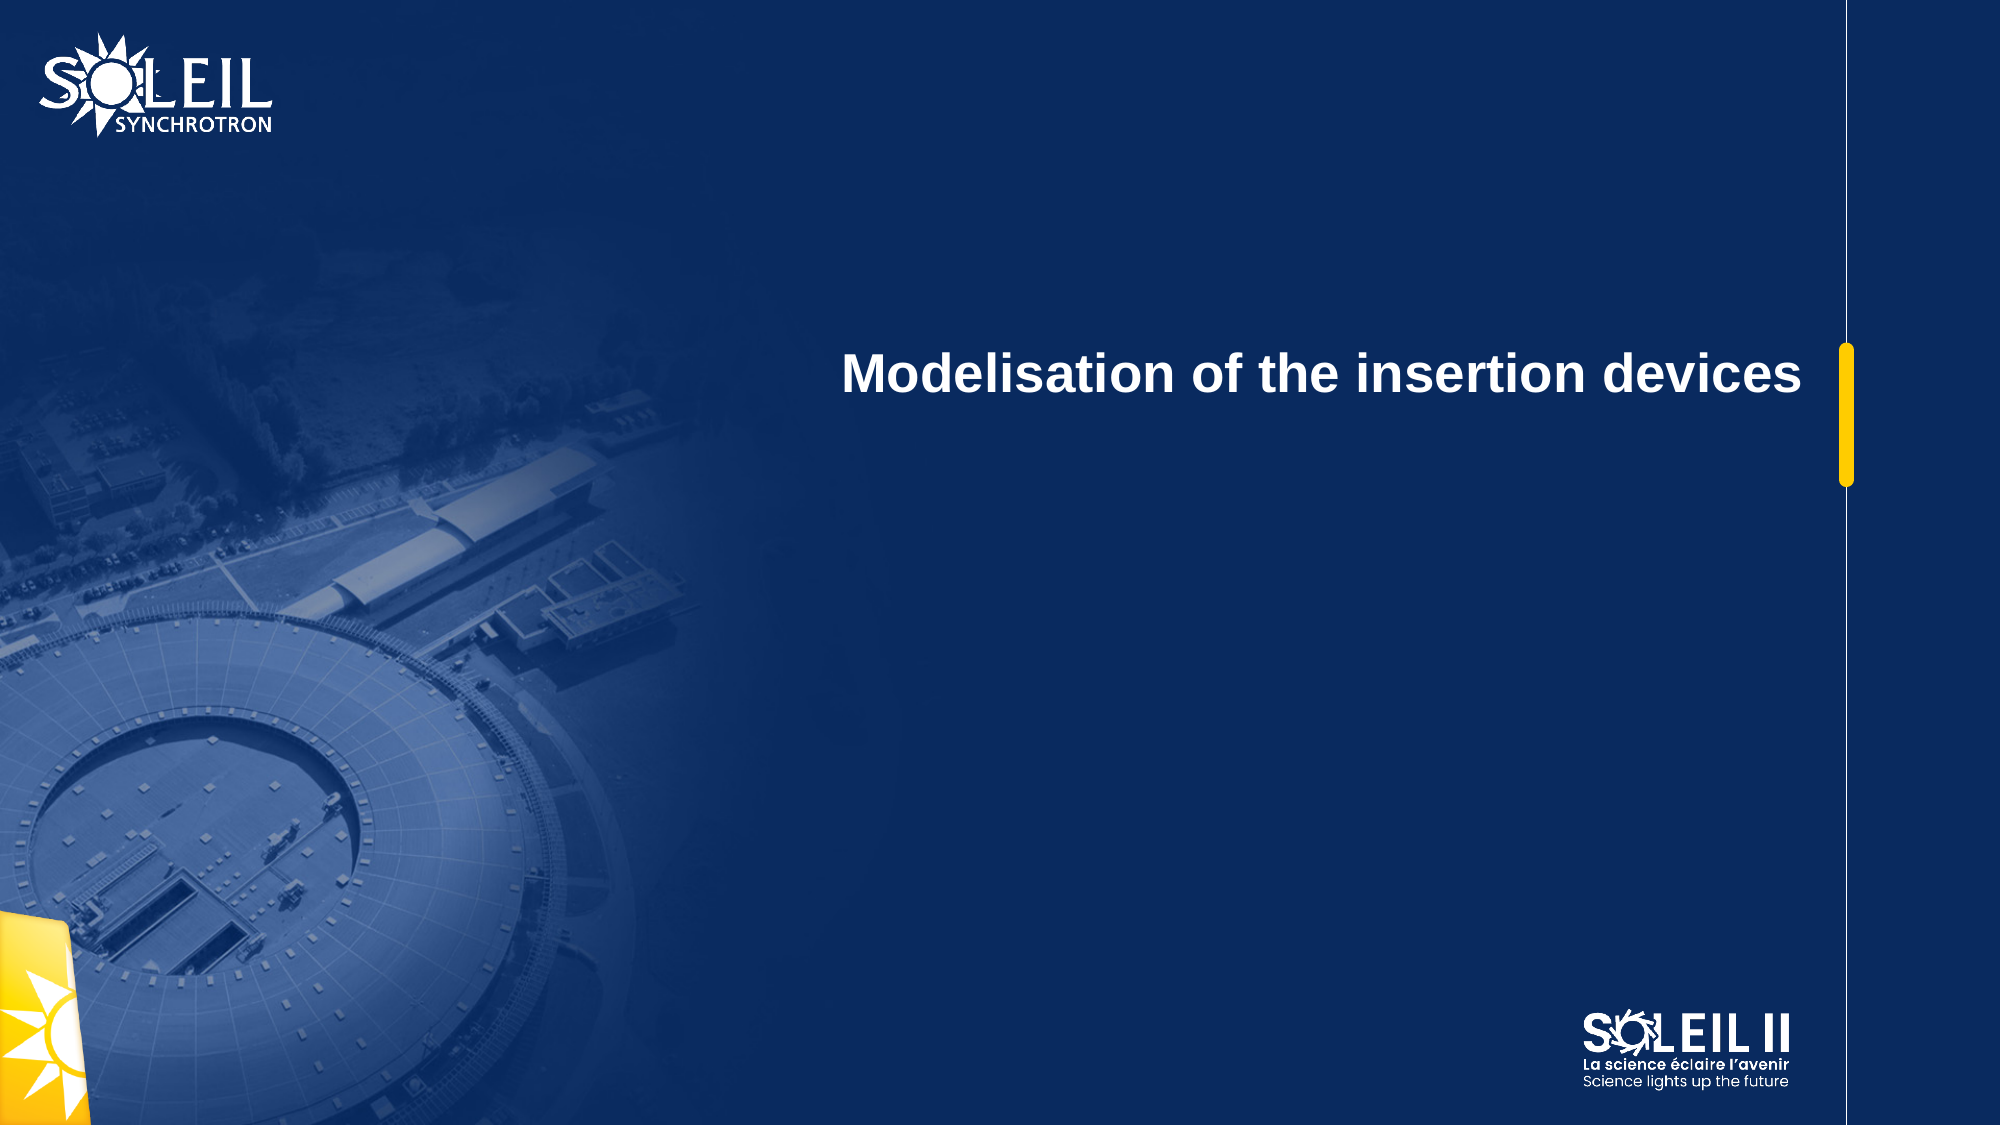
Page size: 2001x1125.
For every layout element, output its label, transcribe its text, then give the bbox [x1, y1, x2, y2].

picture [0, 0, 1846, 1125]
picture [1847, 0, 2000, 1125]
title Modelisation of the insertion devices [716, 330, 1820, 443]
